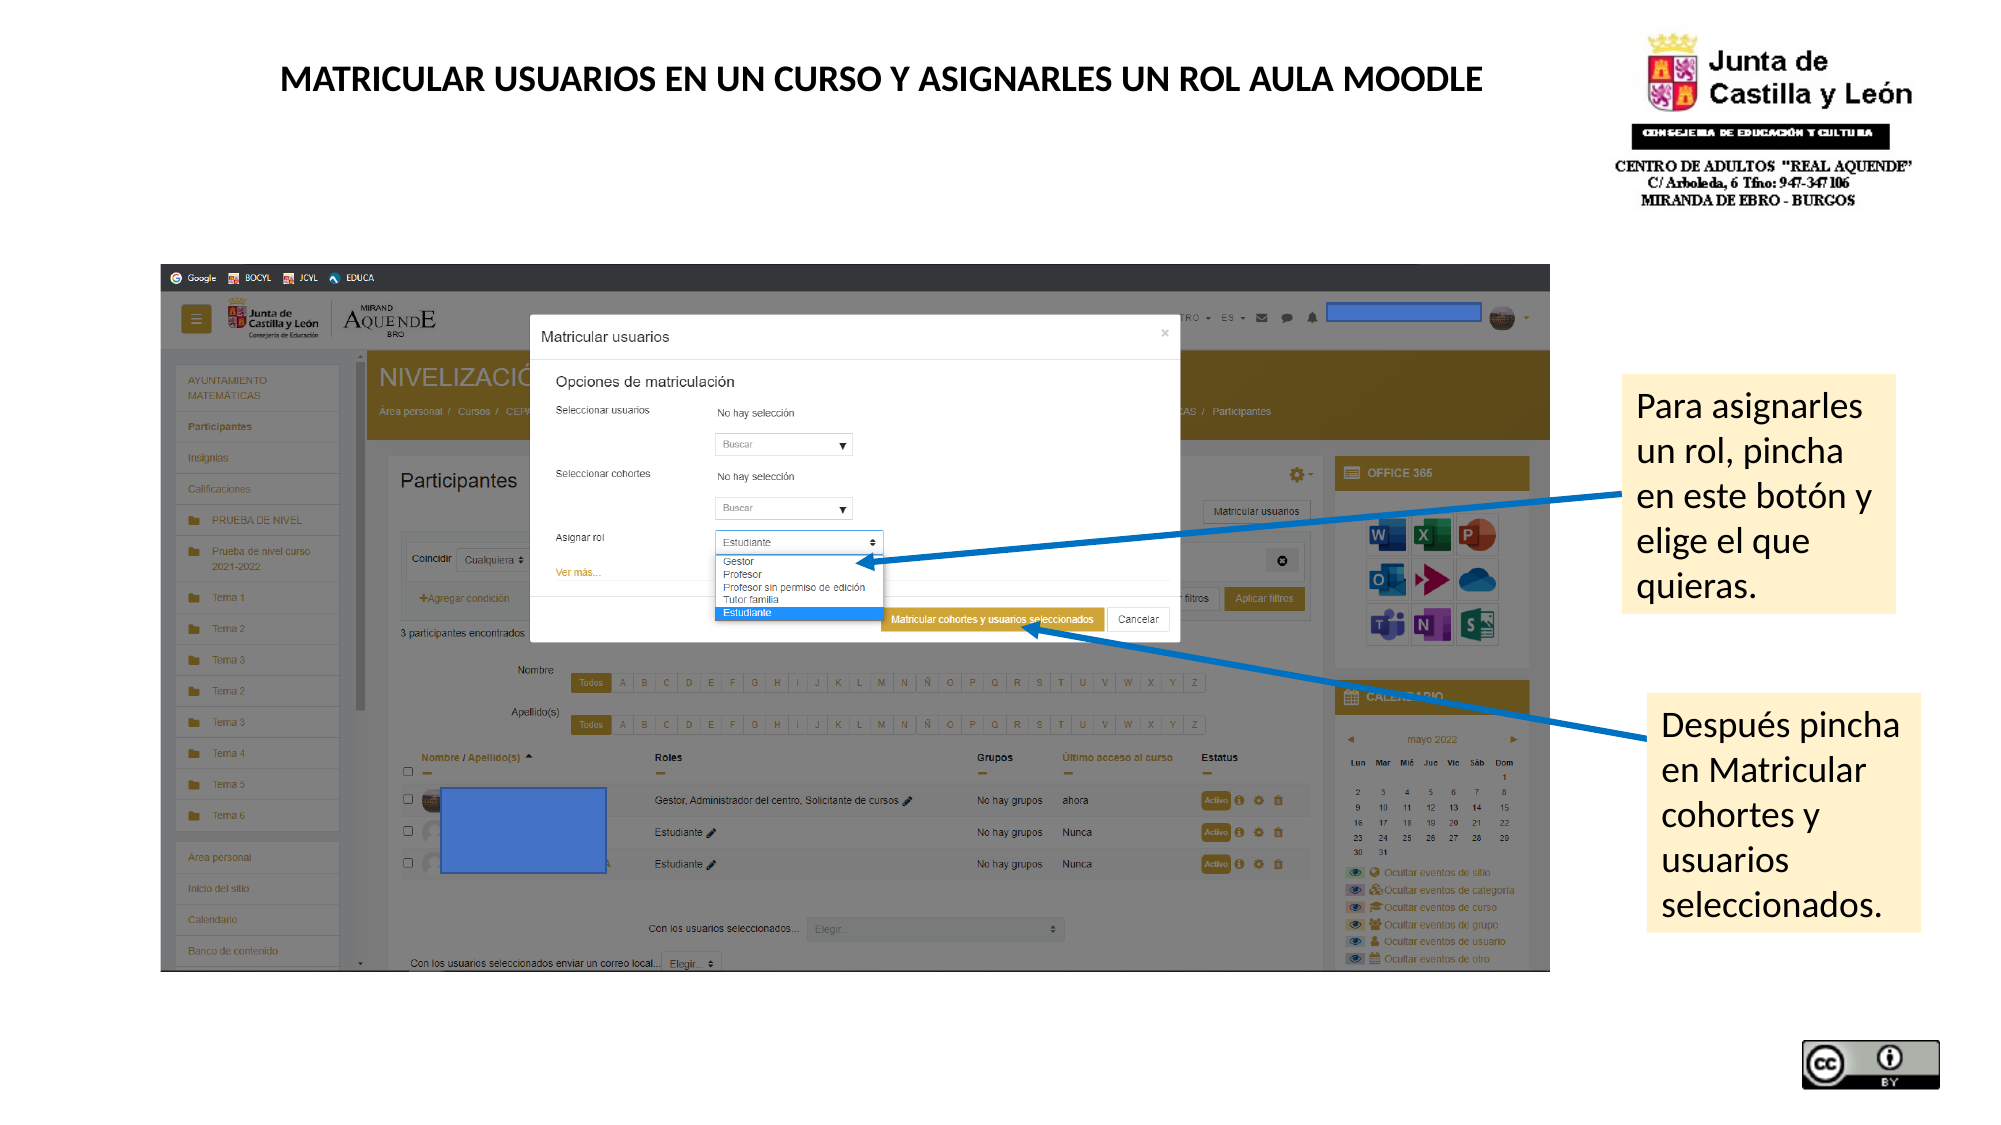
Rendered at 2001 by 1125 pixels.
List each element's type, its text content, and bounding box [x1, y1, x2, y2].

picture [160, 264, 1550, 972]
picture [1590, 26, 1928, 218]
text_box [1020, 626, 1759, 759]
picture [1792, 1031, 1947, 1097]
text_box Para asignarles un rol, pincha en este botón y elige el que quieras. [1621, 374, 1896, 614]
text_box Después pincha en Matricular cohortes y usuarios seleccionados. [1646, 692, 1921, 933]
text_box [855, 495, 1622, 564]
text_box MATRICULAR USUARIOS EN UN CURSO Y ASIGNARLES UN ROL AULA MOODLE [265, 46, 1508, 107]
